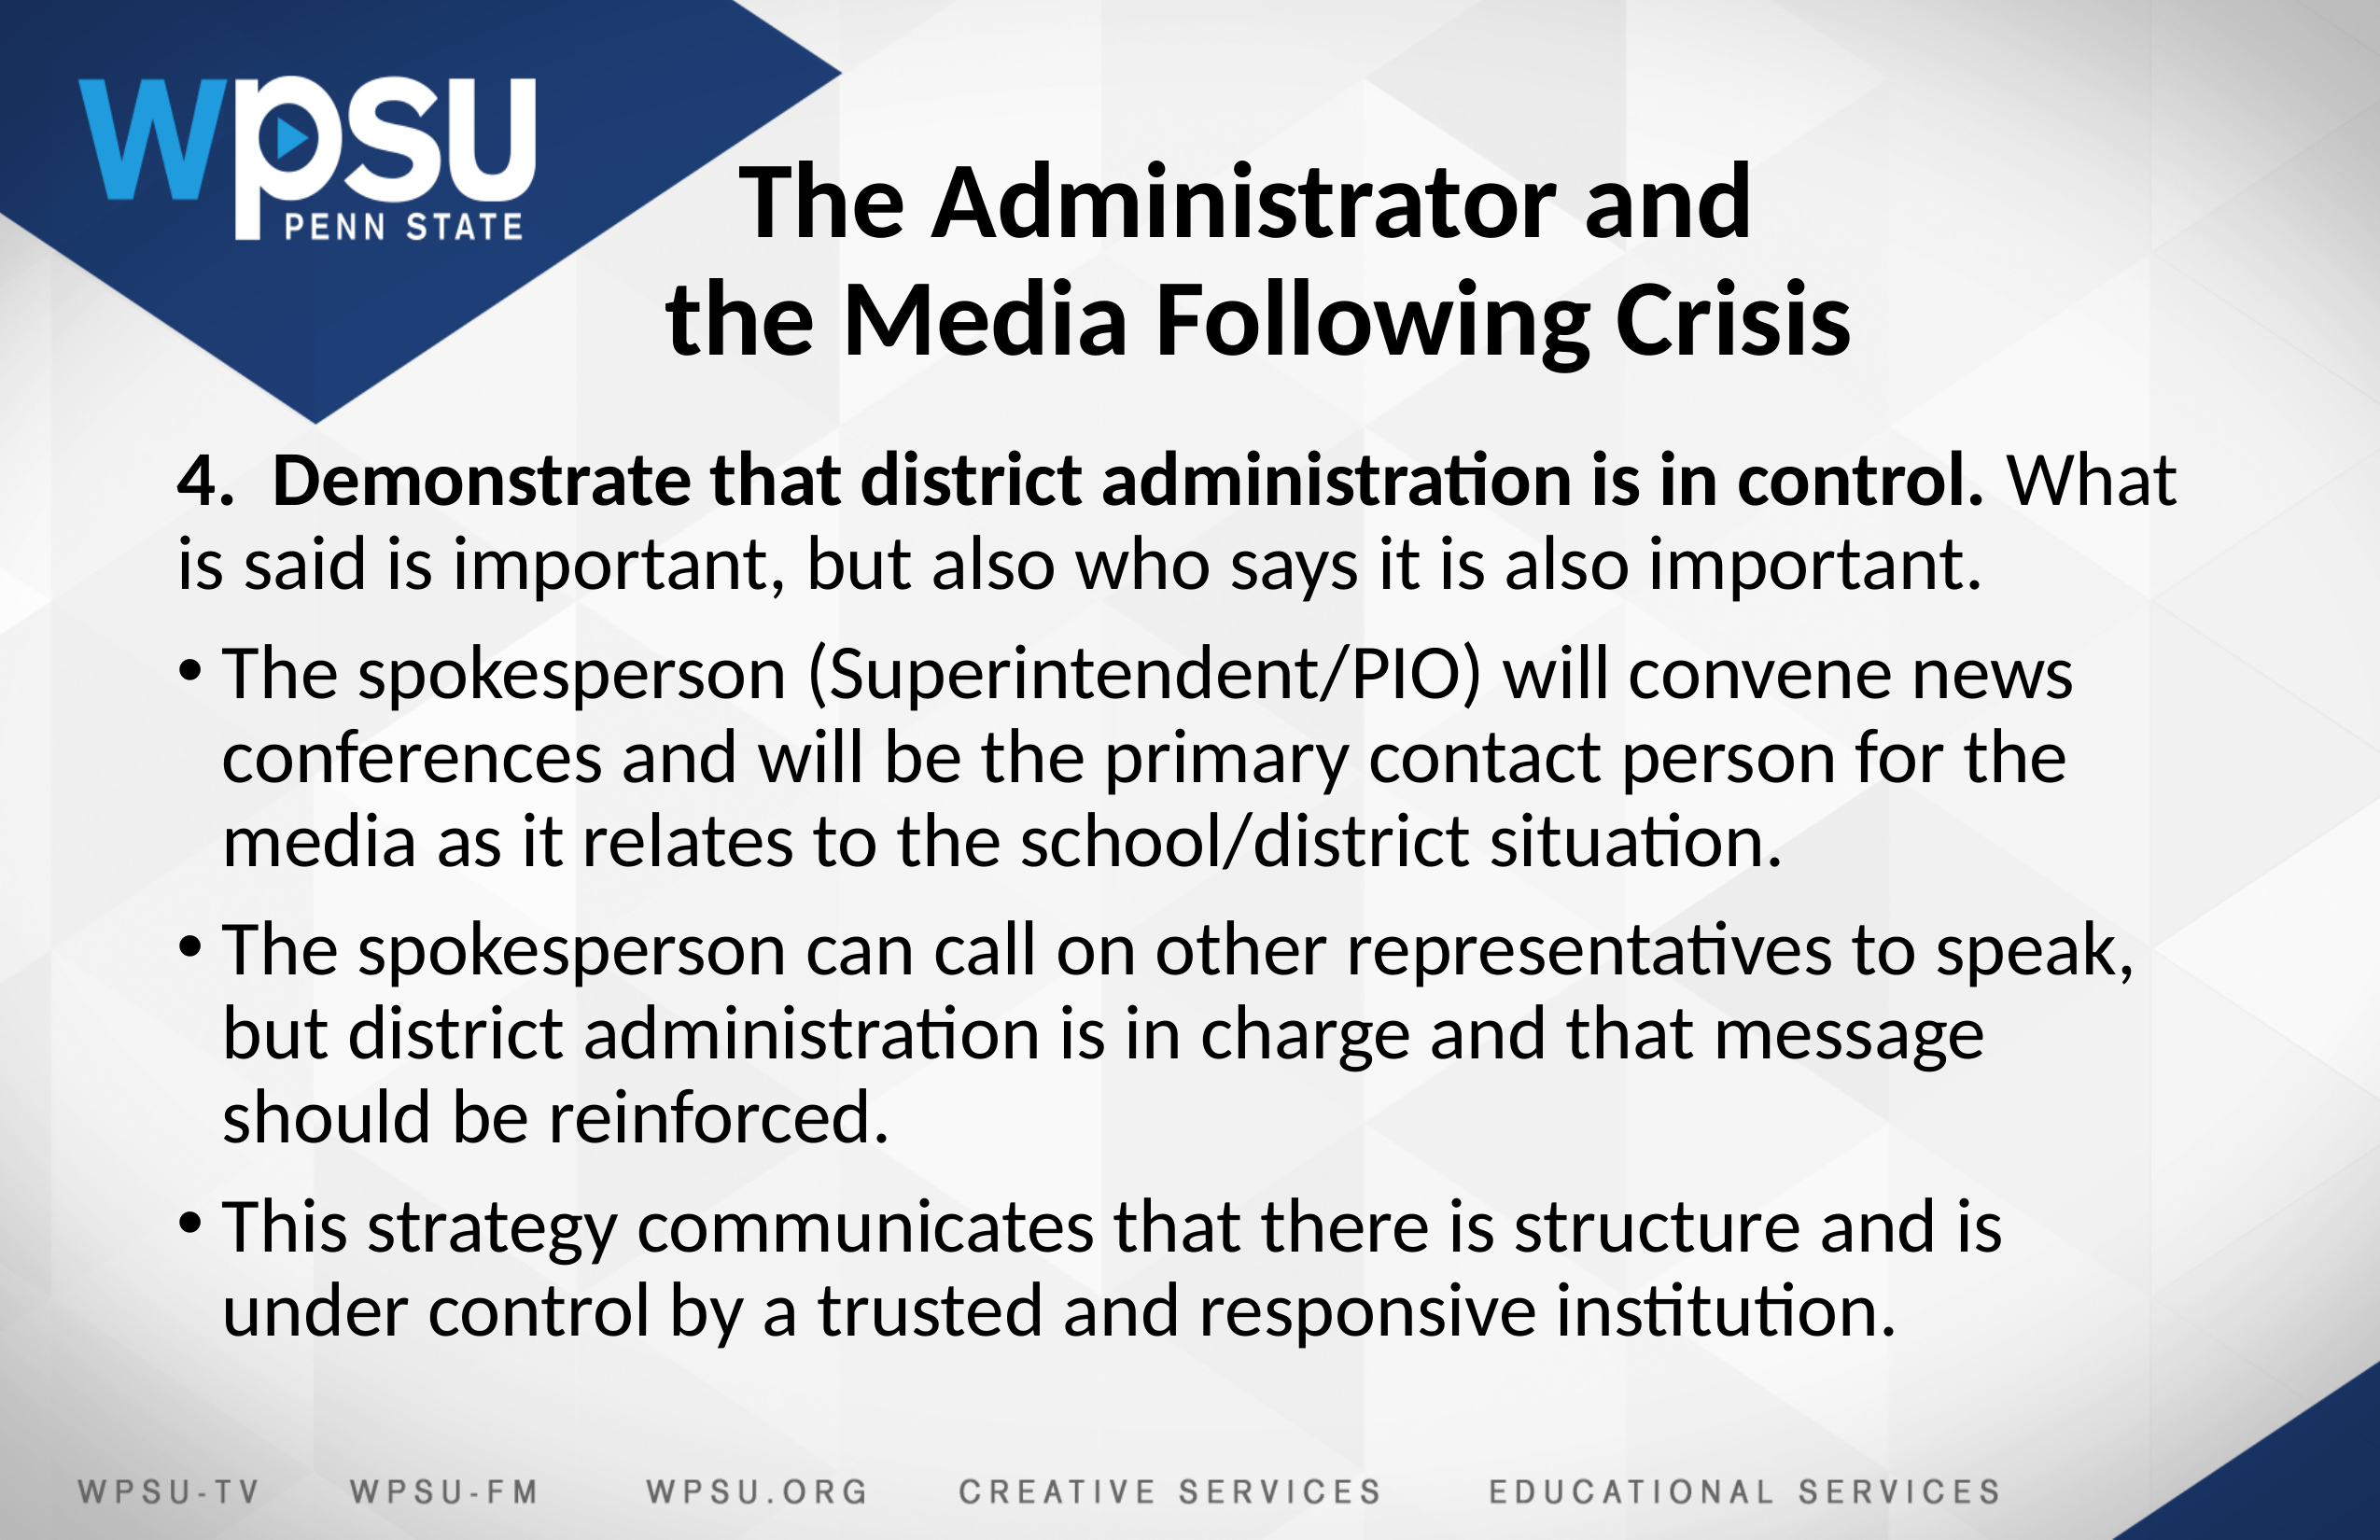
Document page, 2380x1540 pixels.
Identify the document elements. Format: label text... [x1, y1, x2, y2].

title The Administrator and the Media Following Crisis [232, 112, 2287, 411]
list 4. Demonstrate that district administration is in control. What is said is important, but also who says it is also important. The spokesperson (Superintendent/PIO) will convene news conferences and will be the primary contact person for the media as it relates to the school/district situation. The spokesperson can call on other representatives to speak, but district administration is in charge and that message should be reinforced. This strategy communicates that there is structure and is under control by a trusted and responsive institution. [162, 431, 2217, 1409]
picture [0, 0, 2380, 1540]
